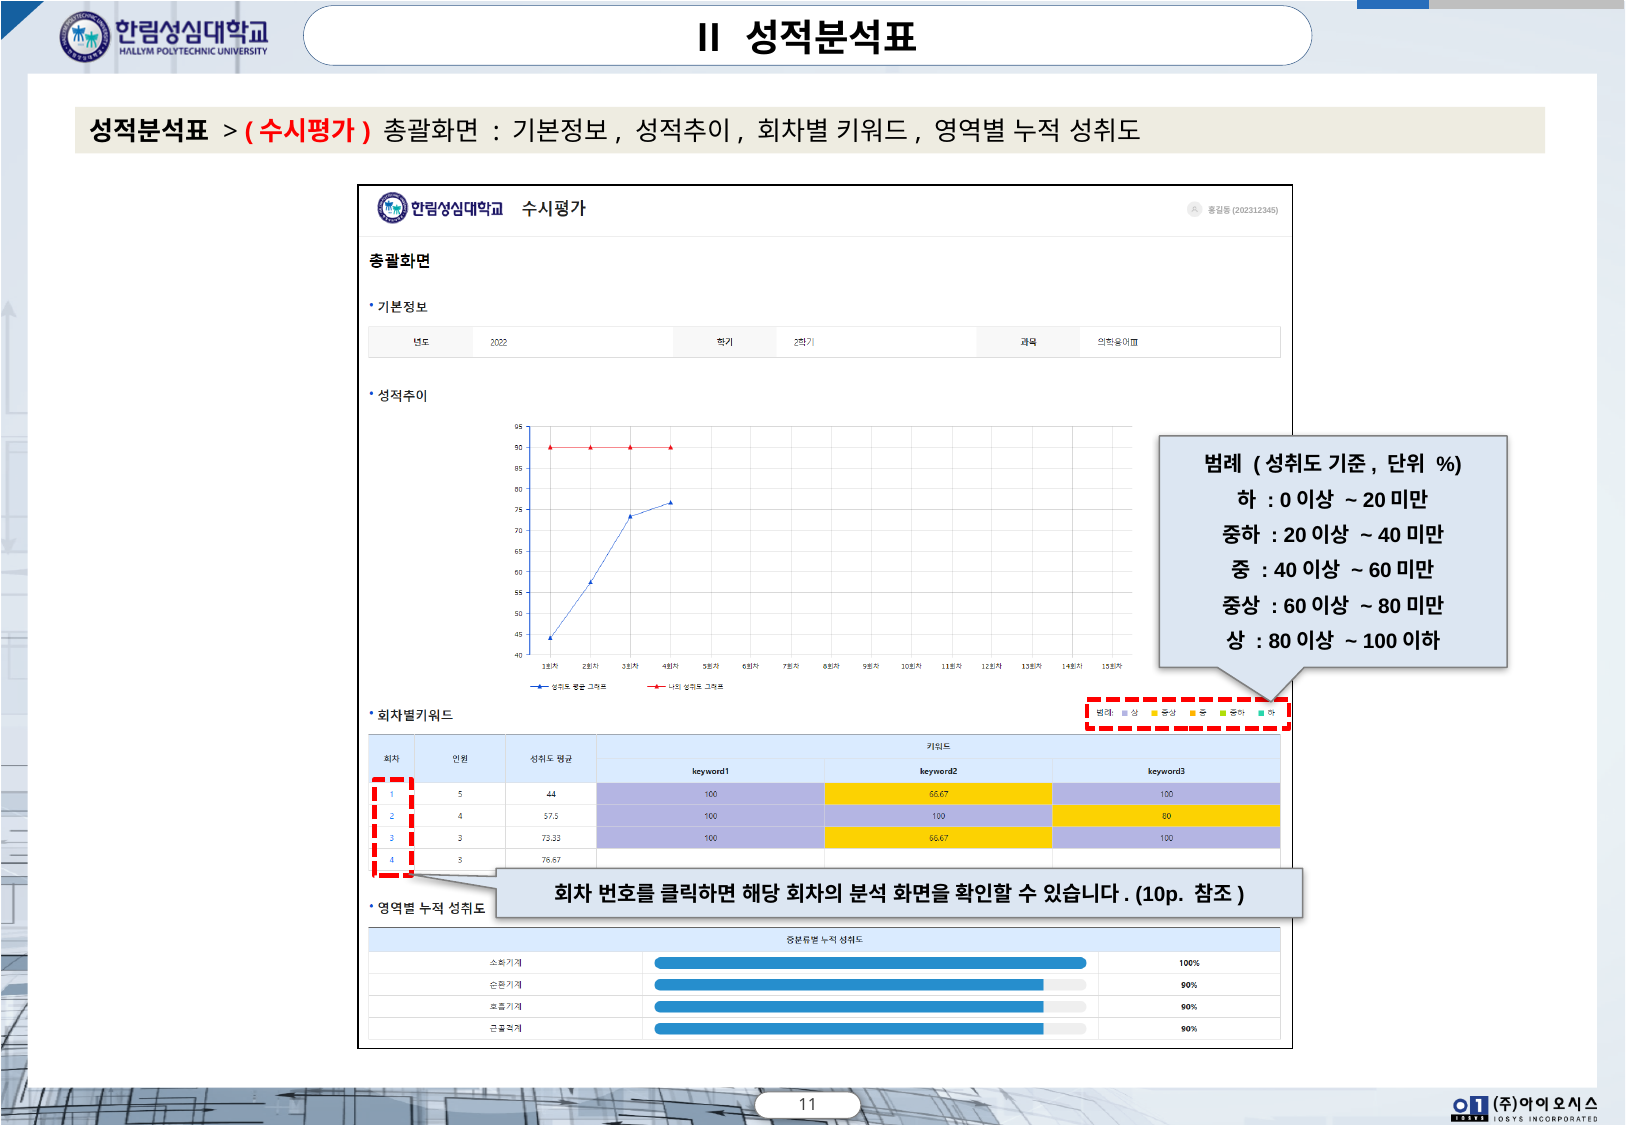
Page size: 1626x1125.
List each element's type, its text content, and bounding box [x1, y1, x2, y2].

text_box Ⅱ 성적분석표 [333, 6, 1276, 67]
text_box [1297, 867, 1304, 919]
text_box 범례 (성취도 기준, 단위 %) 하 : 0이상 ~ 20미만 중하 : 20이상 ~ 40미만 중 : 40이상 ~ 60미만 중상 : 60이상 ~ 80미만 상 : 80이상 ~ 100이하 [1297, 435, 1508, 676]
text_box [1193, 197, 1303, 223]
picture [1, 1, 1624, 1125]
text_box 성적분석표 > (수시평가) 총괄화면 : 기본정보, 성적추이, 회차별 키워드, 영역별 누적 성취도 [75, 106, 1546, 154]
